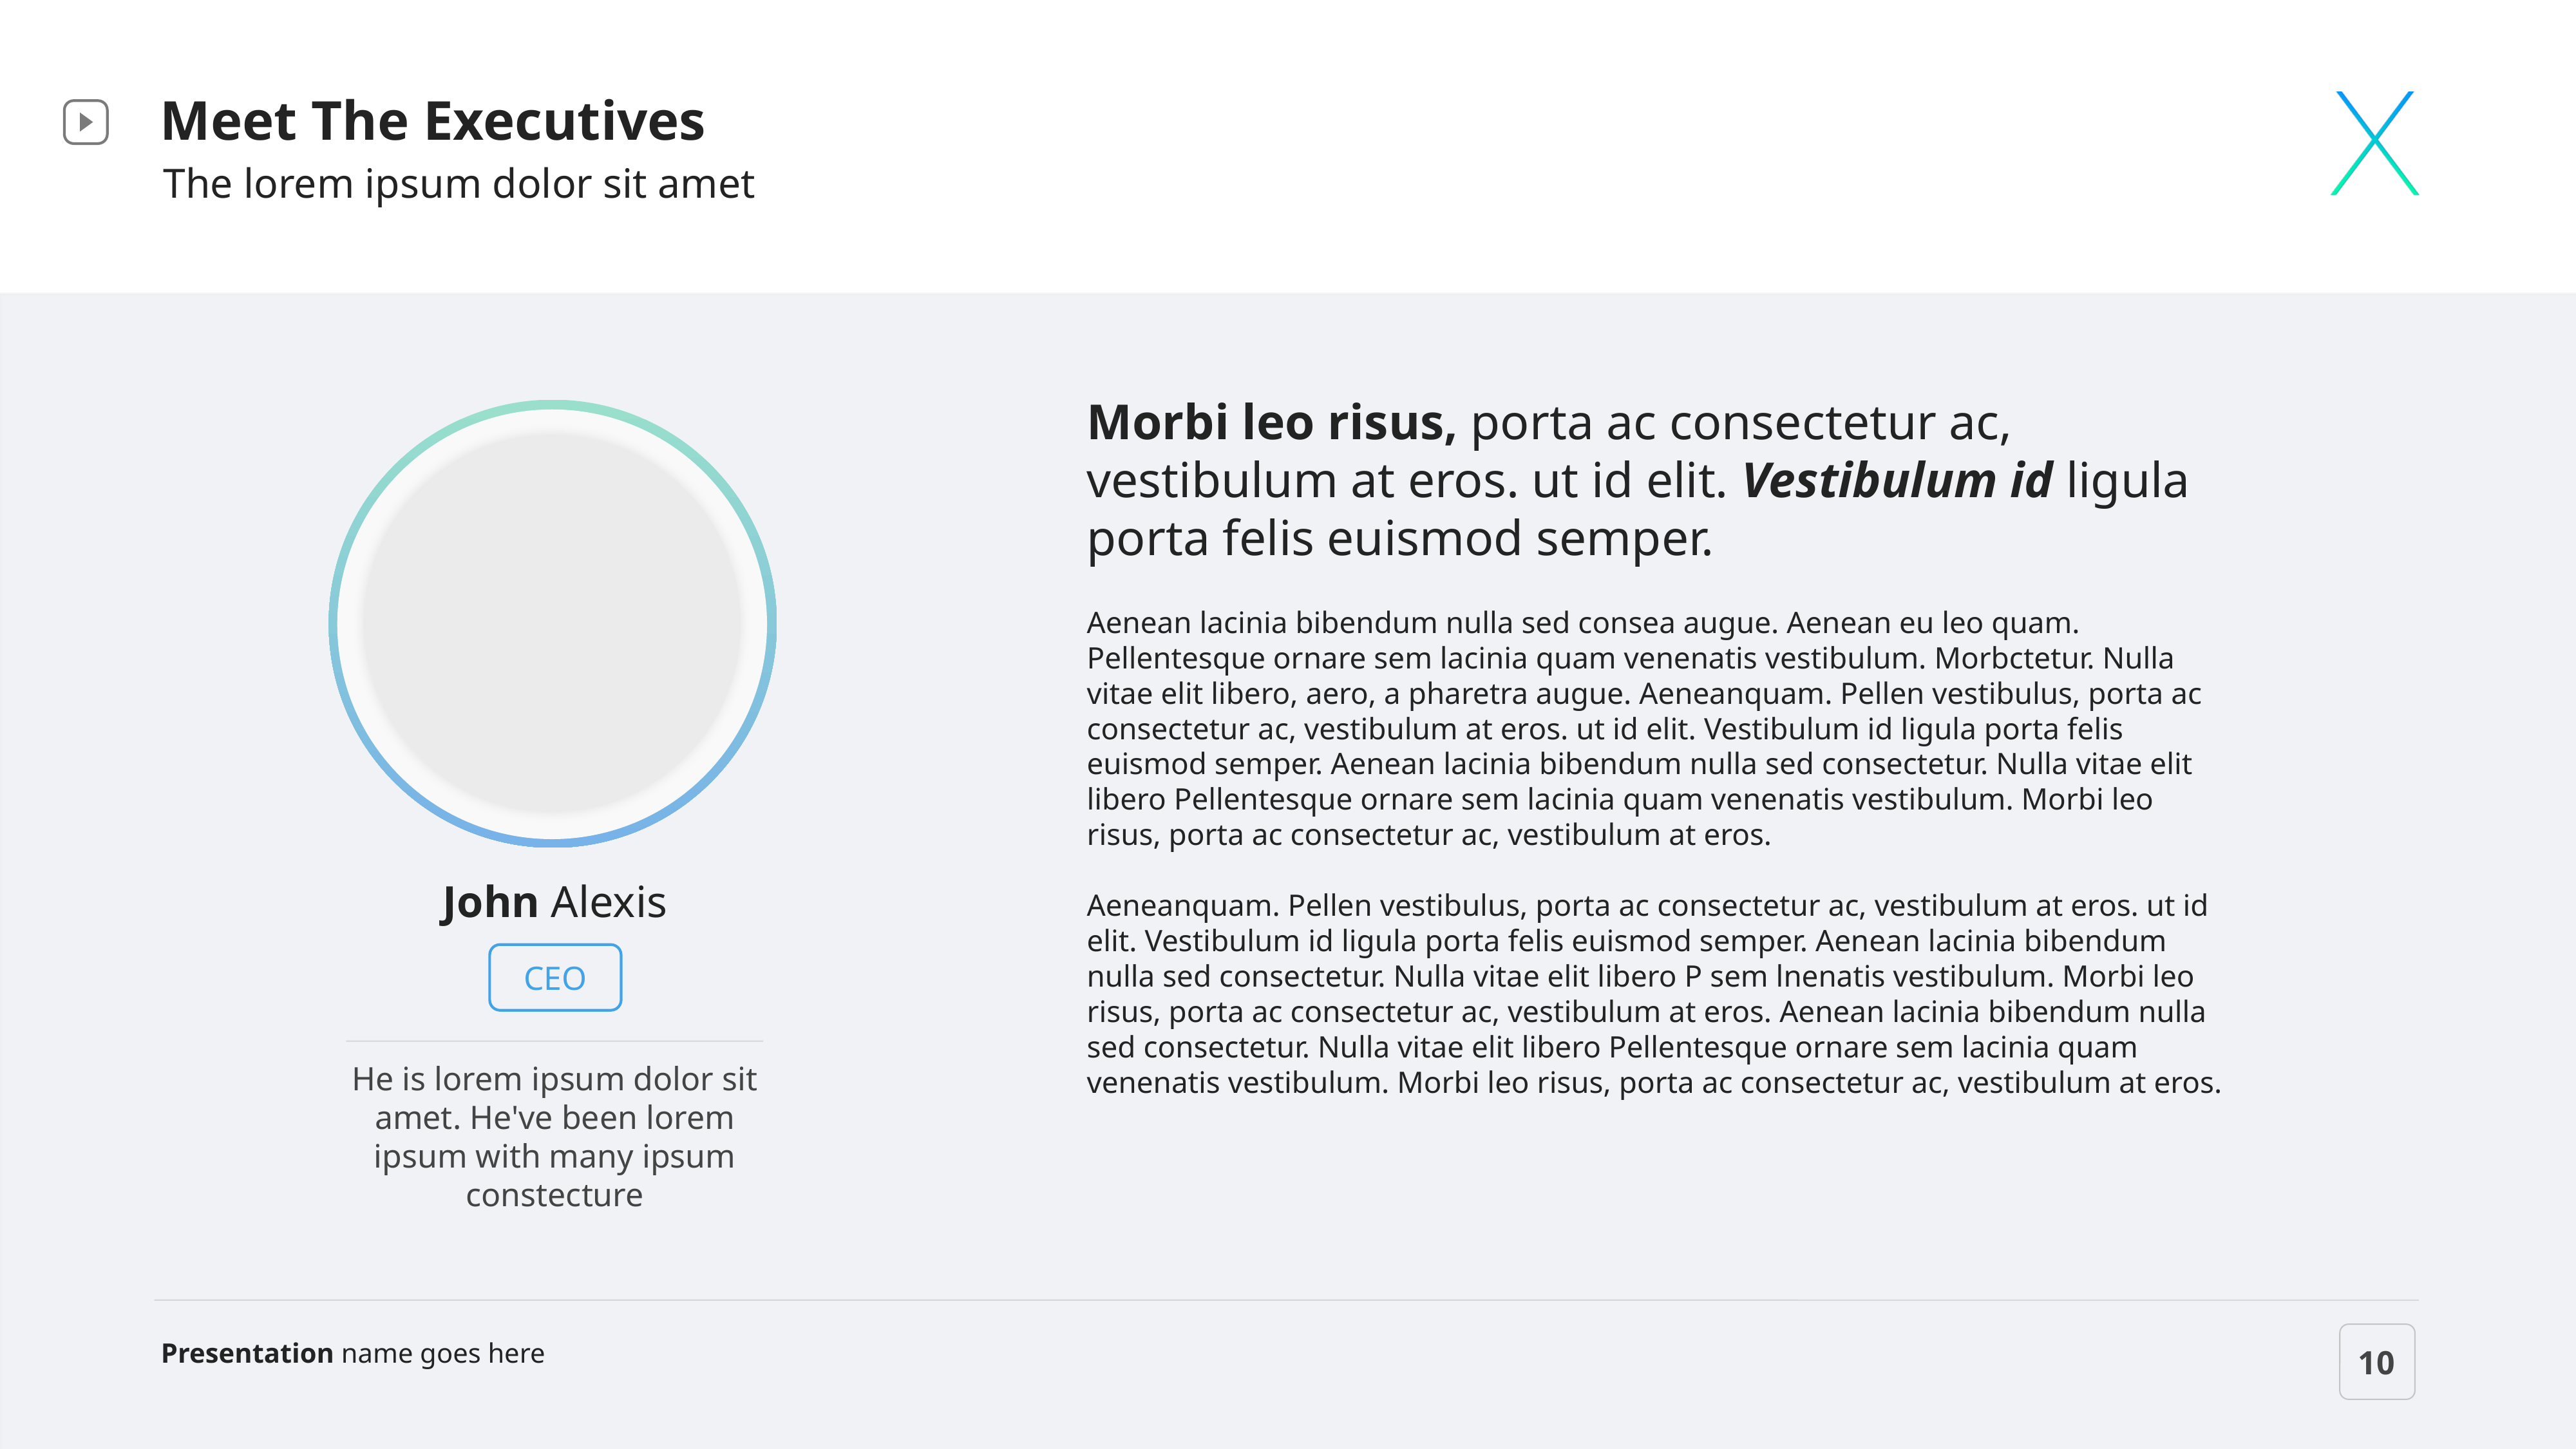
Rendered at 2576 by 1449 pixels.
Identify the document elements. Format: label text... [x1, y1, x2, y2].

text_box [328, 399, 777, 848]
text_box John Alexis [434, 866, 677, 935]
text_box Morbi leo risus, porta ac consectetur ac, vestibulum at eros. ut id elit. Vestibulum id ligula porta felis euismod semper. Aenean lacinia bibendum nulla sed consea augue. Aenean eu leo quam. Pellentesque ornare sem lacinia quam venenatis vestibulum. Morbctetur. Nulla vitae elit libero, aero, a pharetra augue. Aeneanquam. Pellen vestibulus, porta ac consectetur ac, vestibulum at eros. ut id elit. Vestibulum id ligula porta felis euismod semper. Aenean lacinia bibendum nulla sed consectetur. Nulla vitae elit libero Pellentesque ornare sem lacinia quam venenatis vestibulum. Morbi leo risus, porta ac consectetur ac, vestibulum at eros. Aeneanquam. Pellen vestibulus, porta ac consectetur ac, vestibulum at eros. ut id elit. Vestibulum id ligula porta felis euismod semper. Aenean lacinia bibendum nulla sed consectetur. Nulla vitae elit libero P sem lnenatis vestibulum. Morbi leo risus, porta ac consectetur ac, vestibulum at eros. Aenean lacinia bibendum nulla sed consectetur. Nulla vitae elit libero Pellentesque ornare sem lacinia quam venenatis vestibulum. Morbi leo risus, porta ac consectetur ac, vestibulum at eros. [1086, 391, 2224, 1214]
text_box Presentation name goes here [155, 1324, 572, 1381]
picture [2329, 91, 2421, 195]
text_box CEO [489, 944, 621, 1010]
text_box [154, 76, 2158, 215]
picture [365, 435, 740, 813]
text_box 10 [2352, 1334, 2401, 1390]
text_box He is lorem ipsum dolor sit amet. He've been lorem ipsum with many ipsum constecture [338, 1041, 772, 1230]
